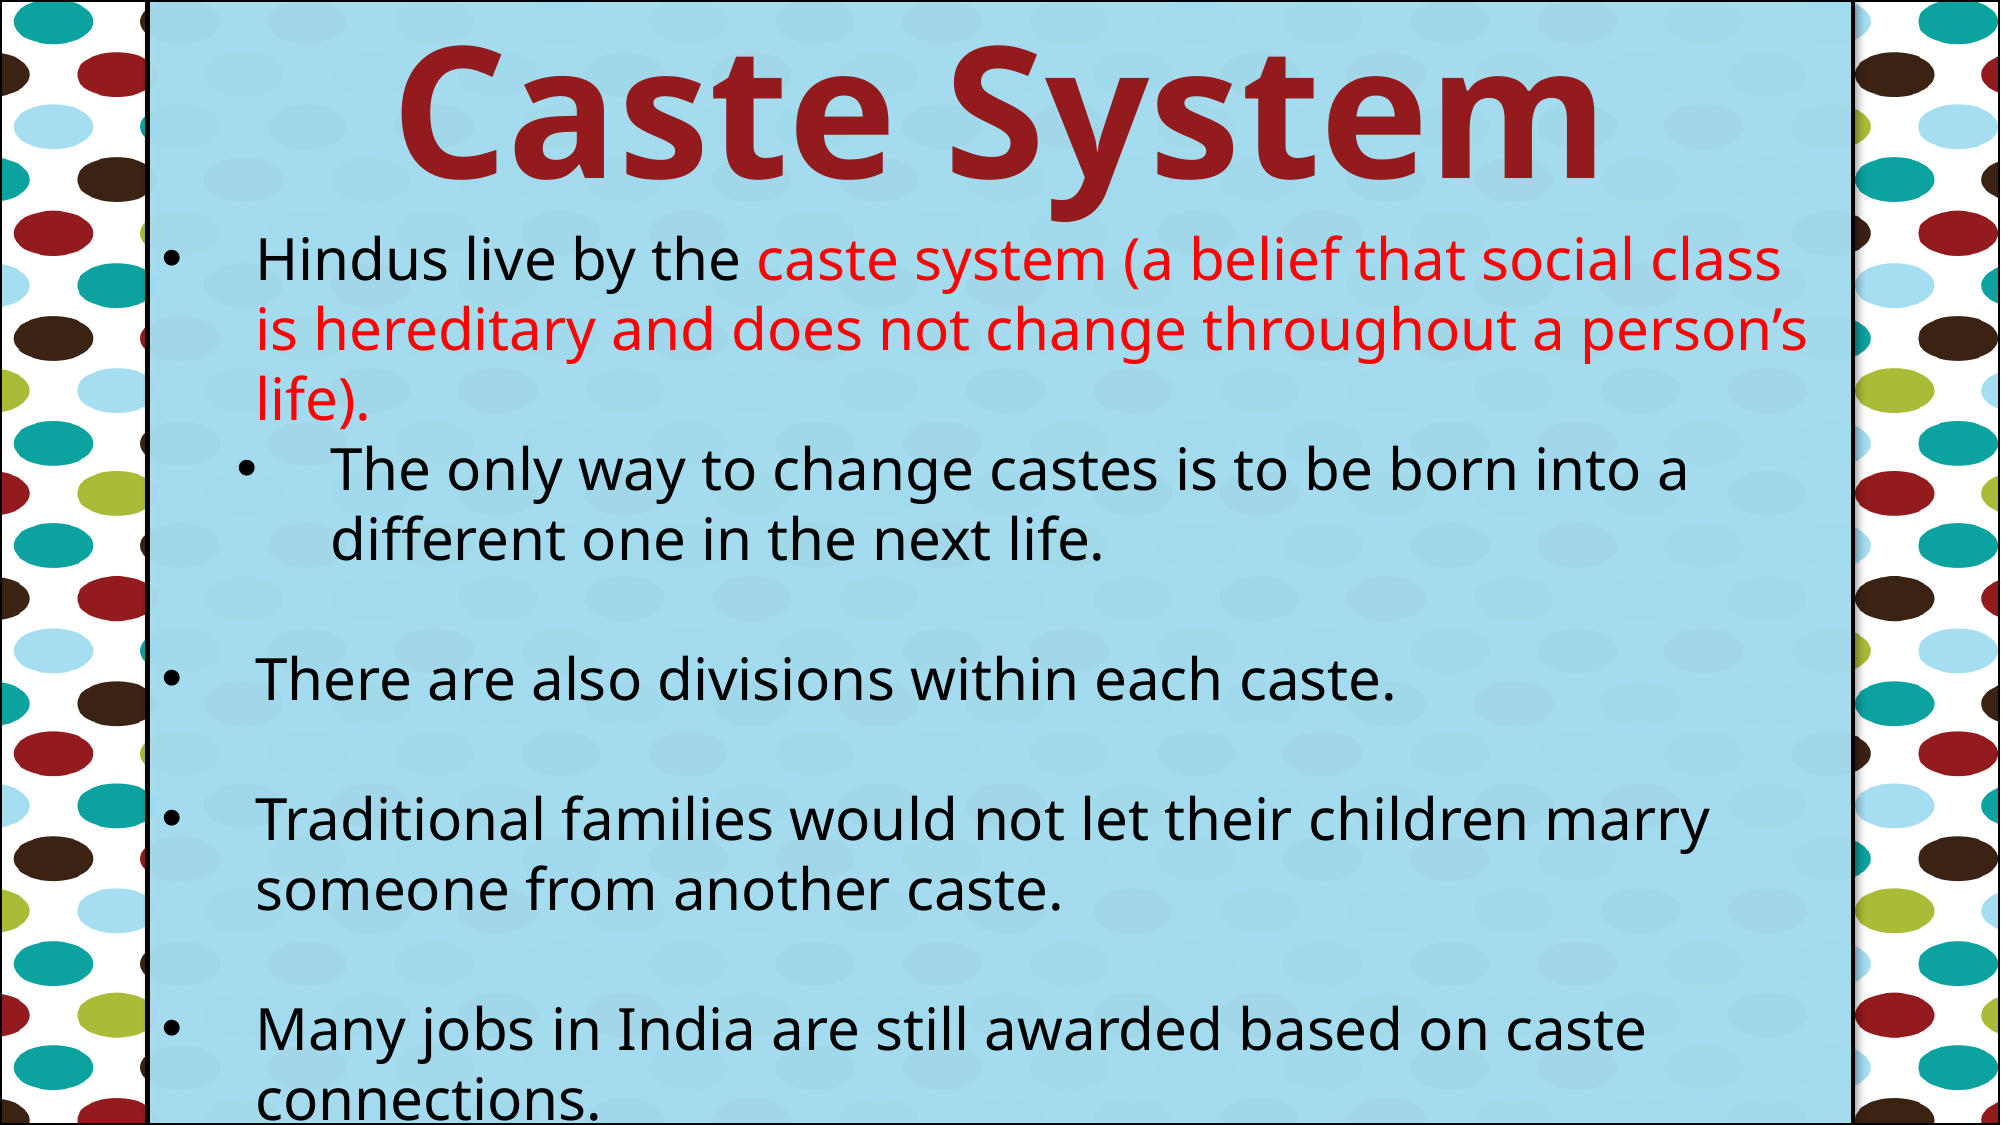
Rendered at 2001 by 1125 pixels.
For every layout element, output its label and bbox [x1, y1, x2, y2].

text_box [0, 0, 2000, 1125]
